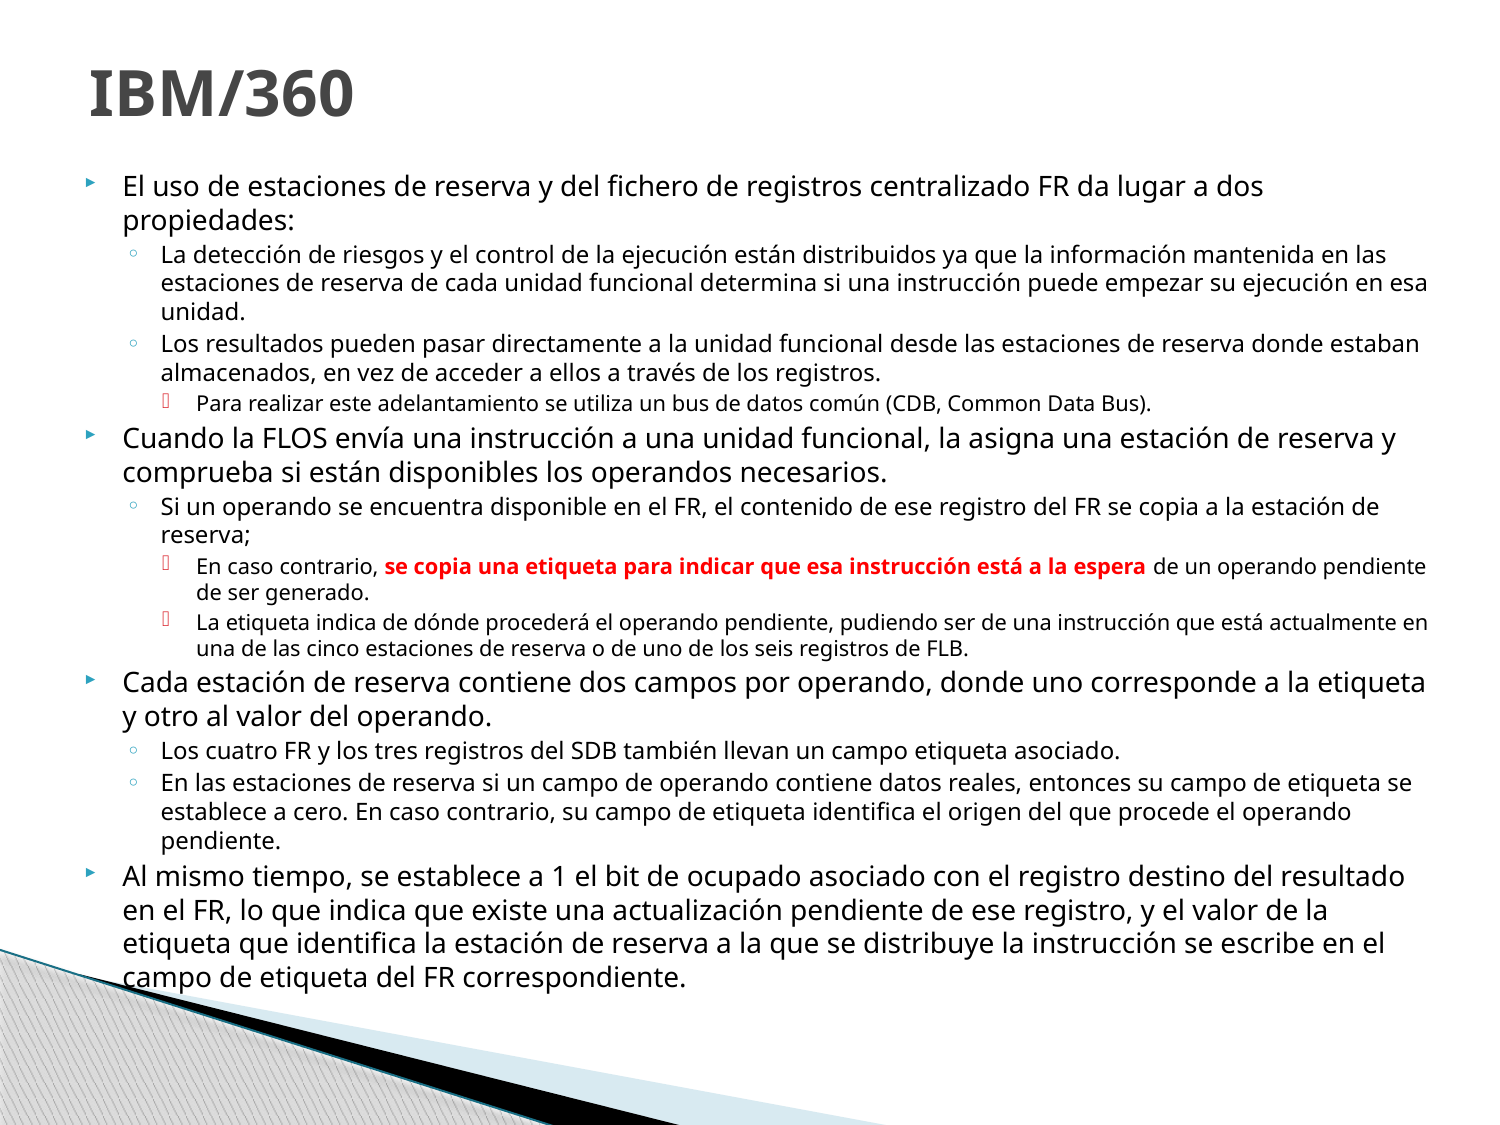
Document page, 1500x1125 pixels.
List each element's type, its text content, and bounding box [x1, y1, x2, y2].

list El uso de estaciones de reserva y del fichero de registros centralizado FR da lugar a dos propiedades: La detección de riesgos y el control de la ejecución están distribuidos ya que la información mantenida en las estaciones de reserva de cada unidad funcional determina si una instrucción puede empezar su ejecución en esa unidad. Los resultados pueden pasar directamente a la unidad funcional desde las estaciones de reserva donde estaban almacenados, en vez de acceder a ellos a través de los registros. Para realizar este adelantamiento se utiliza un bus de datos común (CDB, Common Data Bus). Cuando la FLOS envía una instrucción a una unidad funcional, la asigna una estación de reserva y comprueba si están disponibles los operandos necesarios. Si un operando se encuentra disponible en el FR, el contenido de ese registro del FR se copia a la estación de reserva; En caso contrario, se copia una etiqueta para indicar que esa instrucción está a la espera de un operando pendiente de ser generado. La etiqueta indica de dónde procederá el operando pendiente, pudiendo ser de una instrucción que está actualmente en una de las cinco estaciones de reserva o de uno de los seis registros de FLB. Cada estación de reserva contiene dos campos por operando, donde uno corresponde a la etiqueta y otro al valor del operando. Los cuatro FR y los tres registros del SDB también llevan un campo etiqueta asociado. En las estaciones de reserva si un campo de operando contiene datos reales, entonces su campo de etiqueta se establece a cero. En caso contrario, su campo de etiqueta identifica el origen del que procede el operando pendiente. Al mismo tiempo, se establece a 1 el bit de ocupado asociado con el registro destino del resultado en el FR, lo que indica que existe una actualización pendiente de ese registro, y el valor de la etiqueta que identifica la estación de reserva a la que se distribuye la instrucción se escribe en el campo de etiqueta del FR correspondiente. [52, 160, 1459, 1012]
title IBM/360 [75, 45, 1425, 138]
